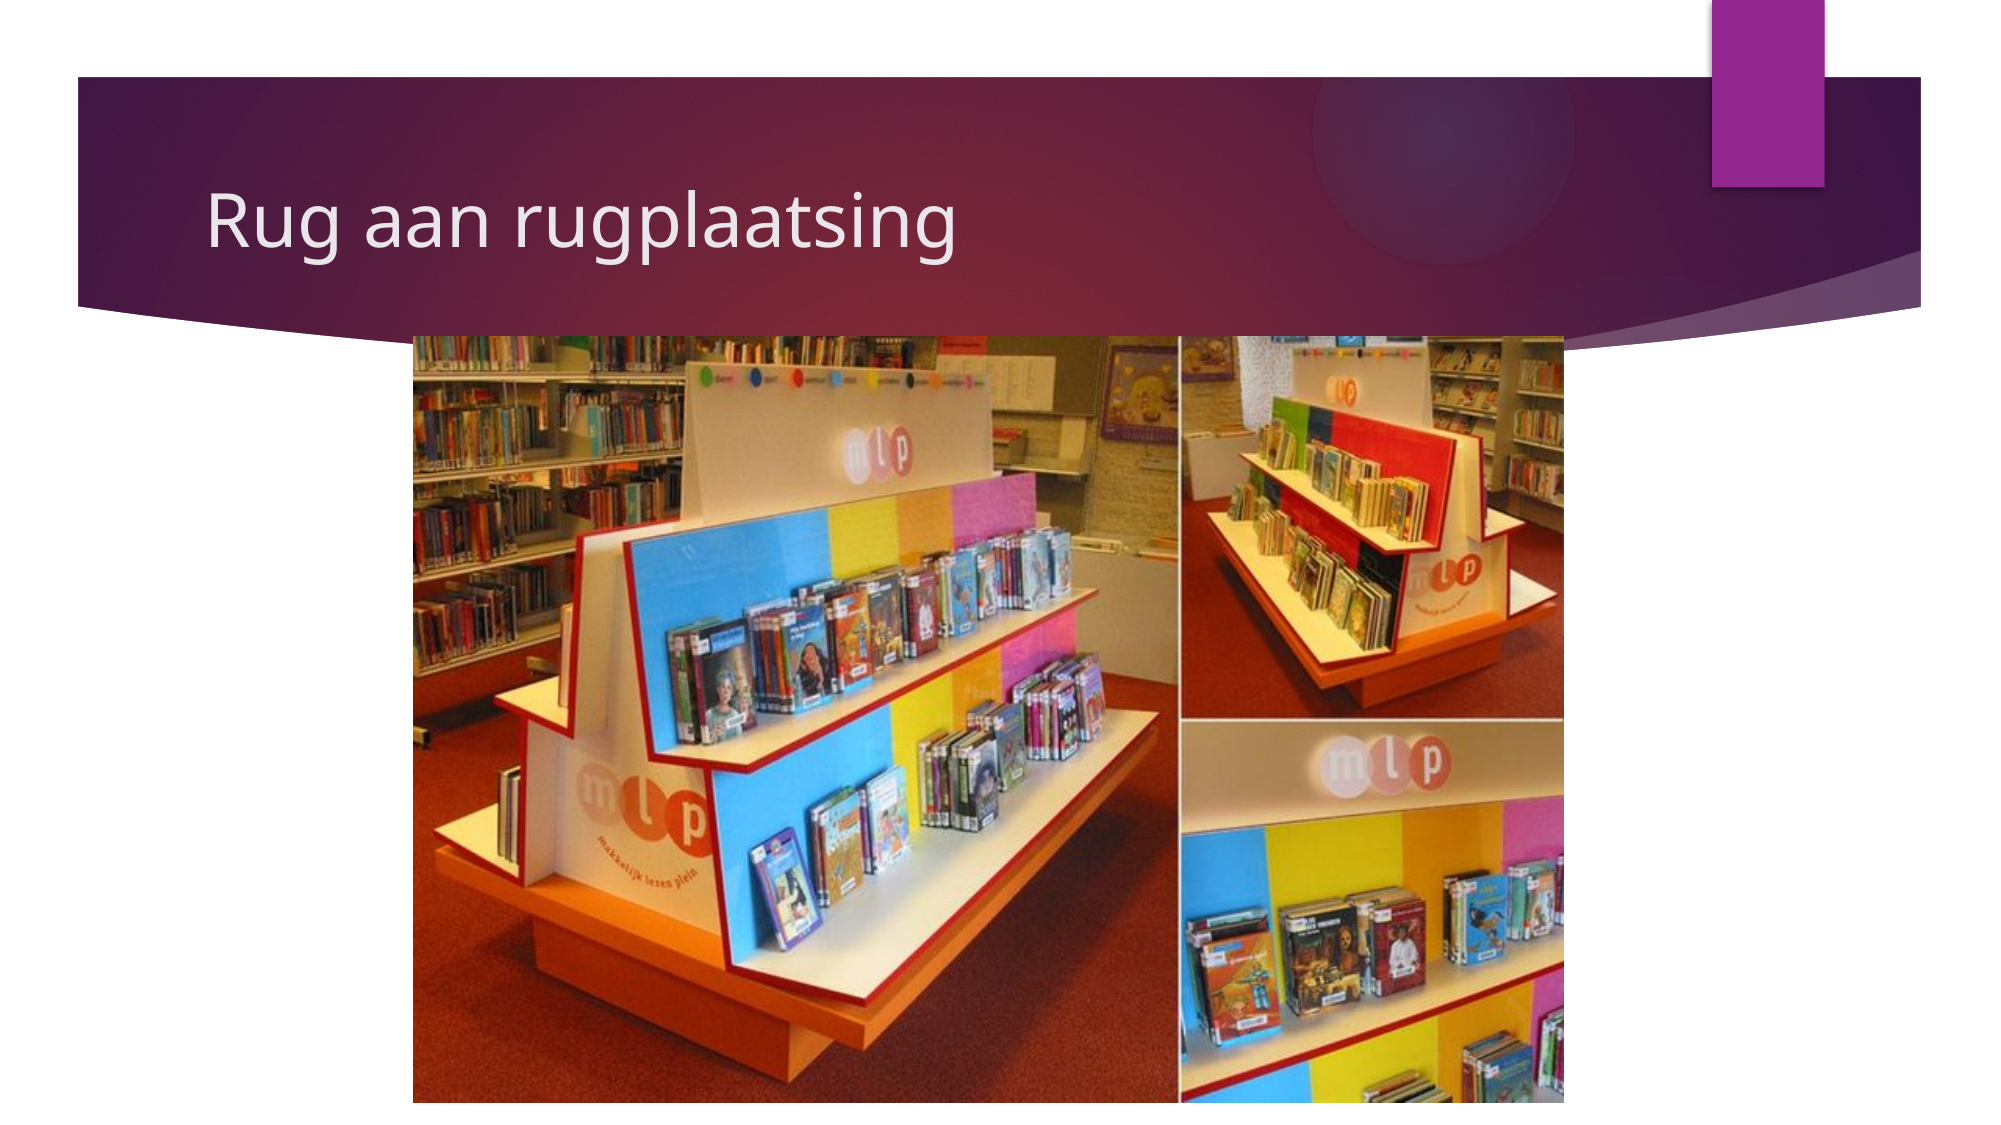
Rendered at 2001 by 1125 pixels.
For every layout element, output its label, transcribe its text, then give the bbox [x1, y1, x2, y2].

picture [412, 336, 1564, 1103]
title Rug aan rugplaatsing [189, 159, 1627, 276]
